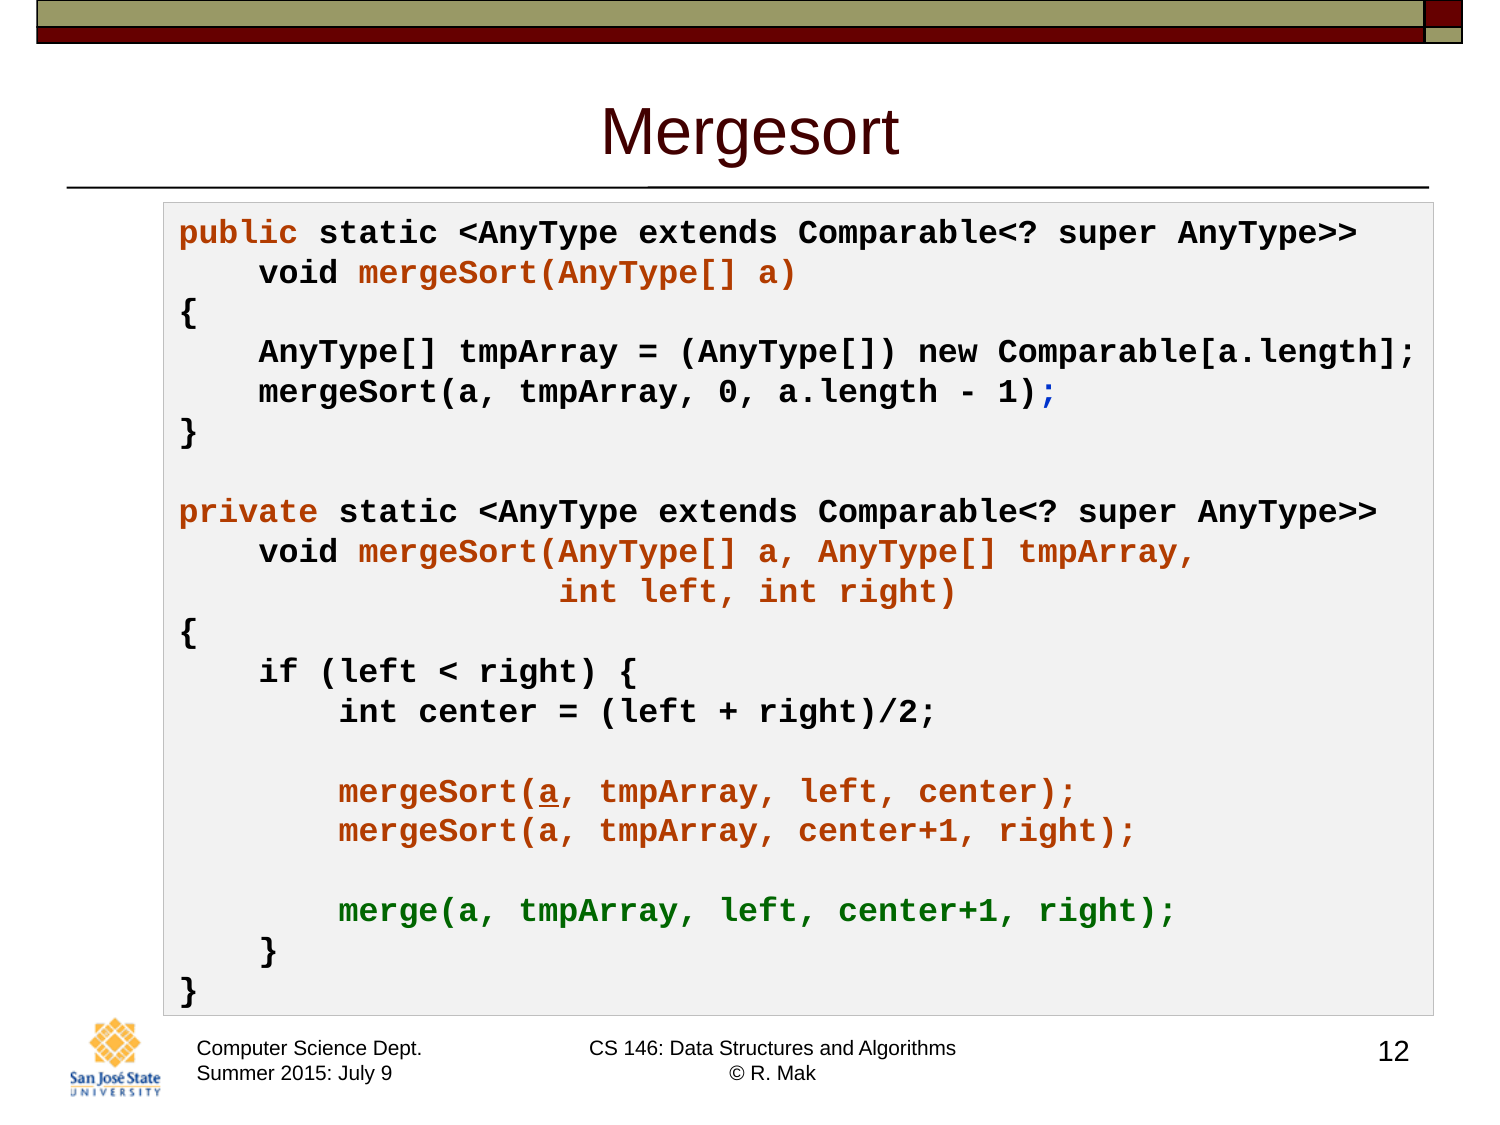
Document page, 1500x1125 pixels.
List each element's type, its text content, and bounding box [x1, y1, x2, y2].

picture [60, 1012, 166, 1112]
slide_number 12 [1112, 1025, 1425, 1100]
title Mergesort [75, 67, 1425, 175]
text_box public static <AnyType extends Comparable<? super AnyType>> void mergeSort(AnyType[] a) { AnyType[] tmpArray = (AnyType[]) new Comparable[a.length]; mergeSort(a, tmpArray, 0, a.length - 1); } private static <AnyType extends Comparable<? super AnyType>> void mergeSort(AnyType[] a, AnyType[] tmpArray, int left, int right) { if (left < right) { int center = (left + right)/2; mergeSort(a, tmpArray, left, center); mergeSort(a, tmpArray, center+1, right); merge(a, tmpArray, left, center+1, right); } } [163, 202, 1434, 1016]
